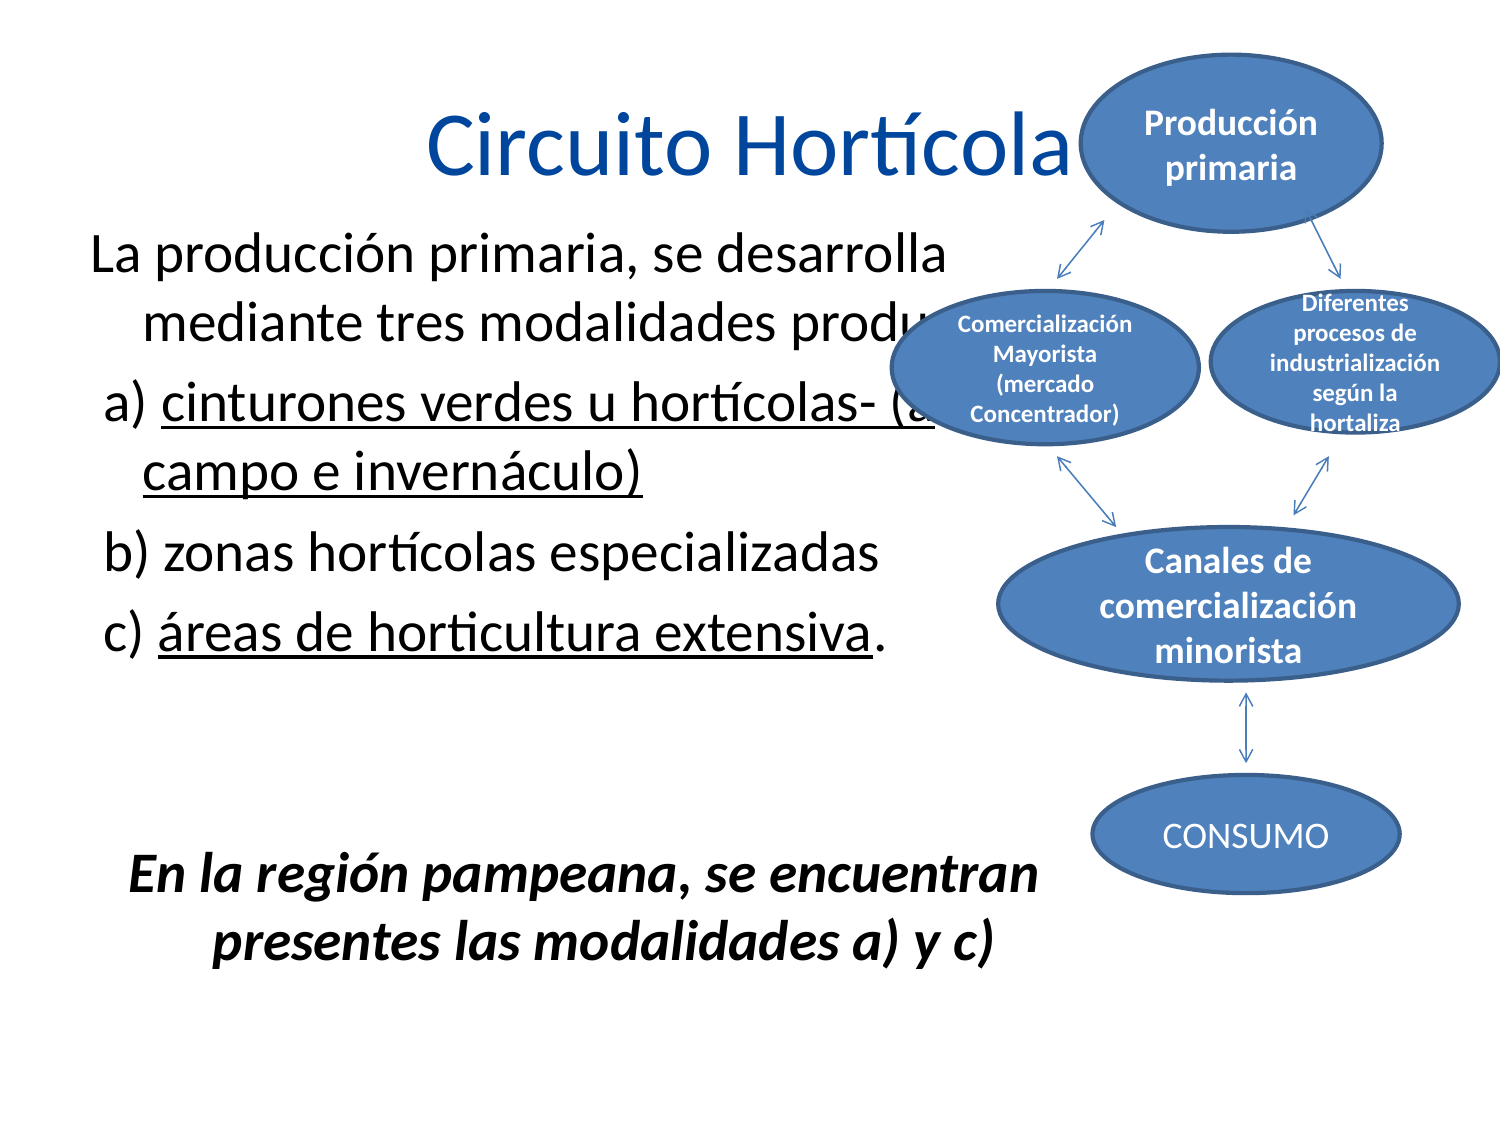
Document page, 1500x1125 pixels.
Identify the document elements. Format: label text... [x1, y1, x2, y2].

text_box Comercialización Mayorista (mercado Concentrador) [889, 288, 1202, 447]
text_box Canales de comercialización minorista [996, 524, 1461, 683]
list La producción primaria, se desarrolla mediante tres modalidades productivas a) cinturones verdes u hortícolas- (a campo e invernáculo) b) zonas hortícolas especializadas c) áreas de horticultura extensiva. En la región pampeana, se encuentran presentes las modalidades a) y c) [64, 207, 1081, 1043]
text_box CONSUMO [1090, 772, 1402, 896]
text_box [1293, 455, 1330, 516]
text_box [1056, 455, 1117, 528]
text_box Producción primaria [1078, 52, 1384, 234]
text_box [1304, 207, 1341, 280]
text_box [1056, 219, 1105, 280]
title Circuito Hortícola [74, 44, 1426, 233]
text_box Diferentes procesos de industrialización según la hortaliza [1208, 288, 1500, 435]
